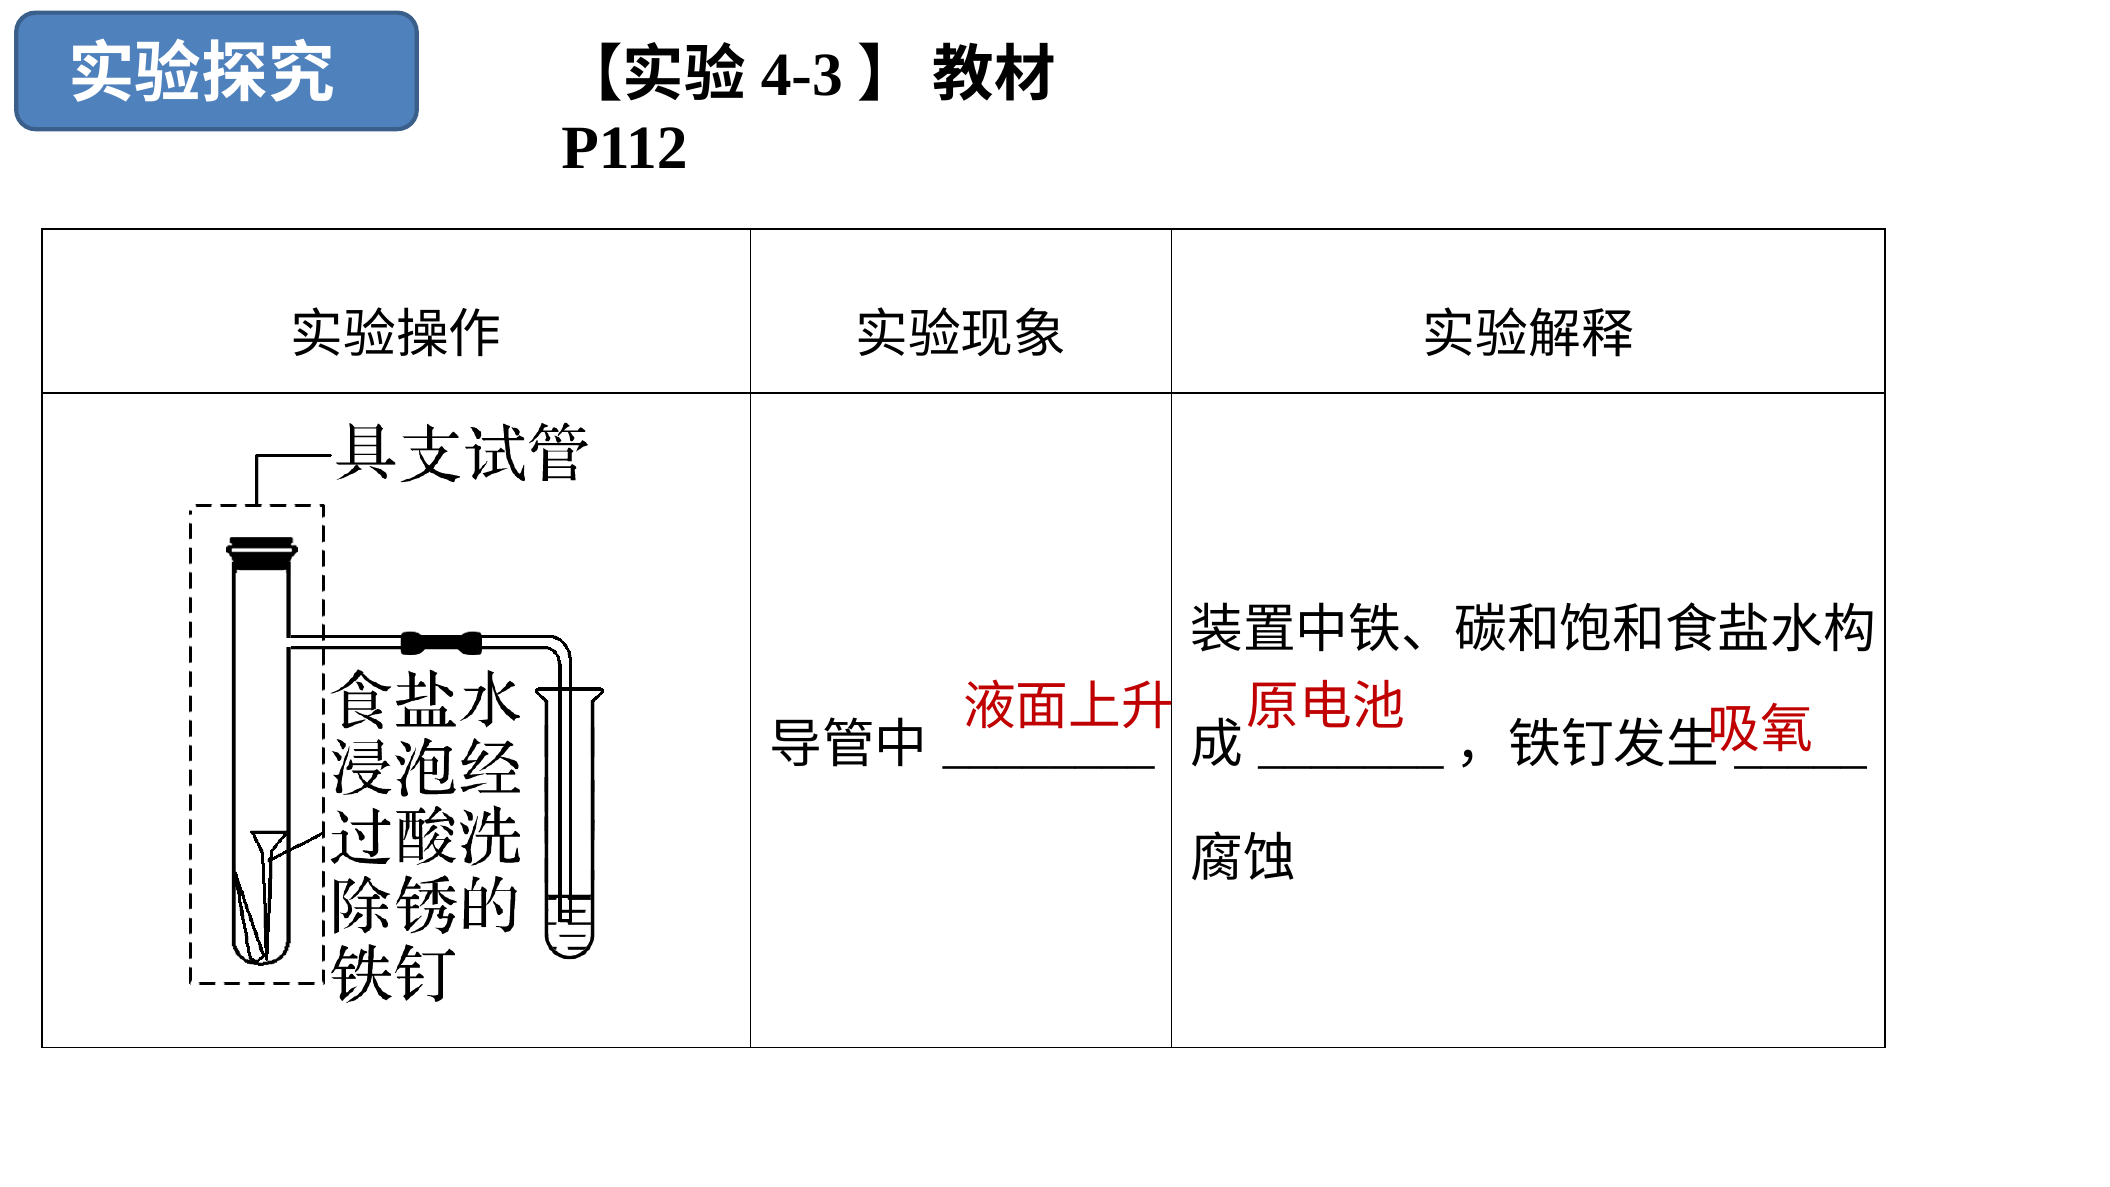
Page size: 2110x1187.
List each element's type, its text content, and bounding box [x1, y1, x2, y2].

text_box 液面上升 [948, 664, 1190, 743]
table_header 实验解释 [1172, 230, 1884, 392]
text_box 【实验4-3】 教材P112 [546, 26, 1206, 189]
table_header 实验操作 [43, 230, 750, 392]
text_box 原电池 [1231, 664, 1430, 757]
picture [168, 404, 630, 1021]
text_box 吸氧 [1692, 687, 1828, 766]
text_box 实验探究 [53, 0, 387, 130]
text_box [14, 10, 419, 132]
table_cell 导管中________ [751, 394, 1171, 1047]
table_cell [43, 394, 750, 1047]
table_header 实验现象 [751, 230, 1171, 392]
table_cell 装置中铁、碳和饱和食盐水构成_______，铁钉发生_____腐蚀 [1172, 394, 1884, 1047]
